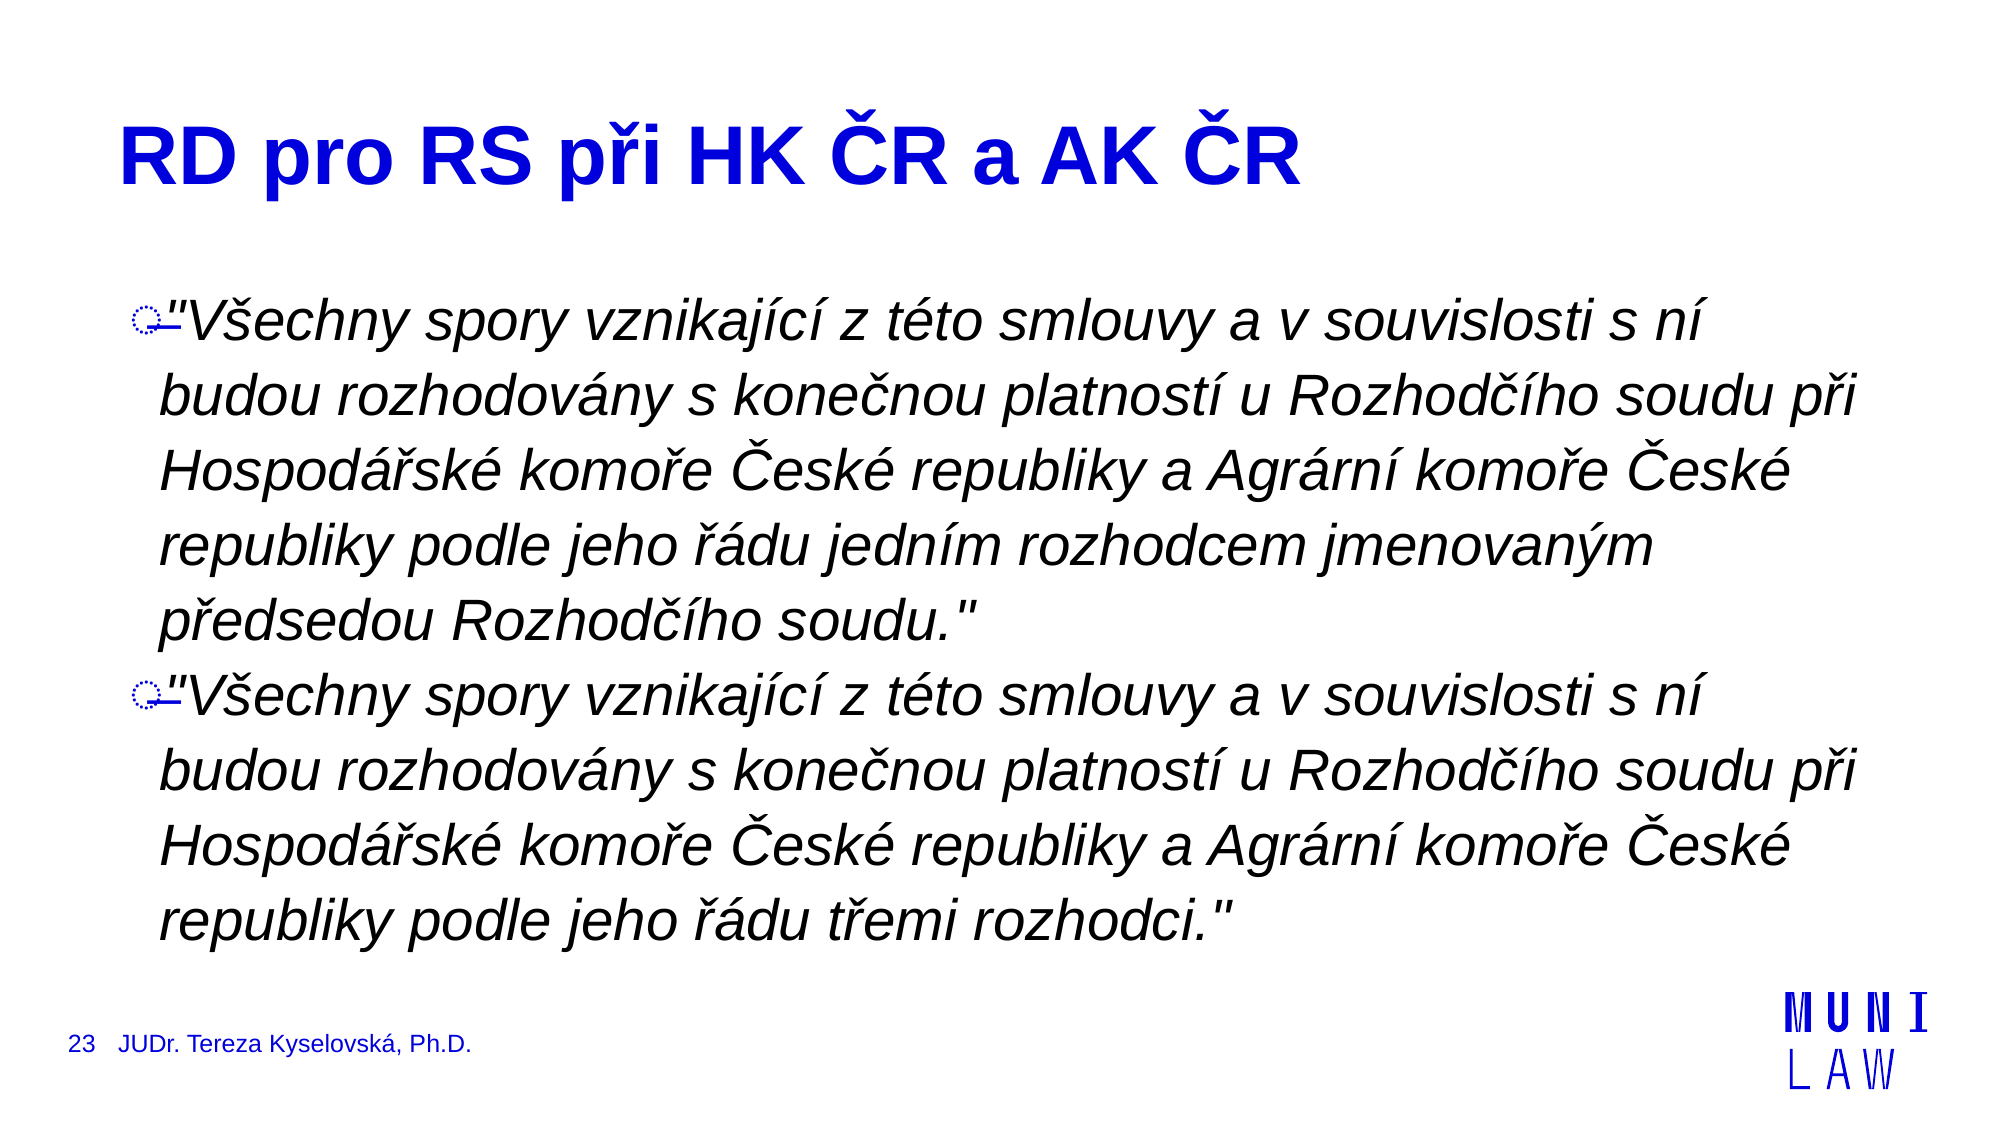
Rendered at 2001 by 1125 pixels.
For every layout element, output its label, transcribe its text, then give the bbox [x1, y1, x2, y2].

slide_number 23 [67, 1021, 110, 1063]
title RD pro RS při HK ČR a AK ČR [118, 118, 1883, 193]
list "Všechny spory vznikající z této smlouvy a v souvislosti s ní budou rozhodovány s konečnou platností u Rozhodčího soudu při Hospodářské komoře České republiky a Agrární komoře České republiky podle jeho řádu jedním rozhodcem jmenovaným předsedou Rozhodčího soudu." "Všechny spory vznikající z této smlouvy a v souvislosti s ní budou rozhodovány s konečnou platností u Rozhodčího soudu při Hospodářské komoře České republiky a Agrární komoře České republiky podle jeho řádu třemi rozhodci." [118, 277, 1883, 957]
footer JUDr. Tereza Kyselovská, Ph.D. [118, 1021, 1418, 1063]
